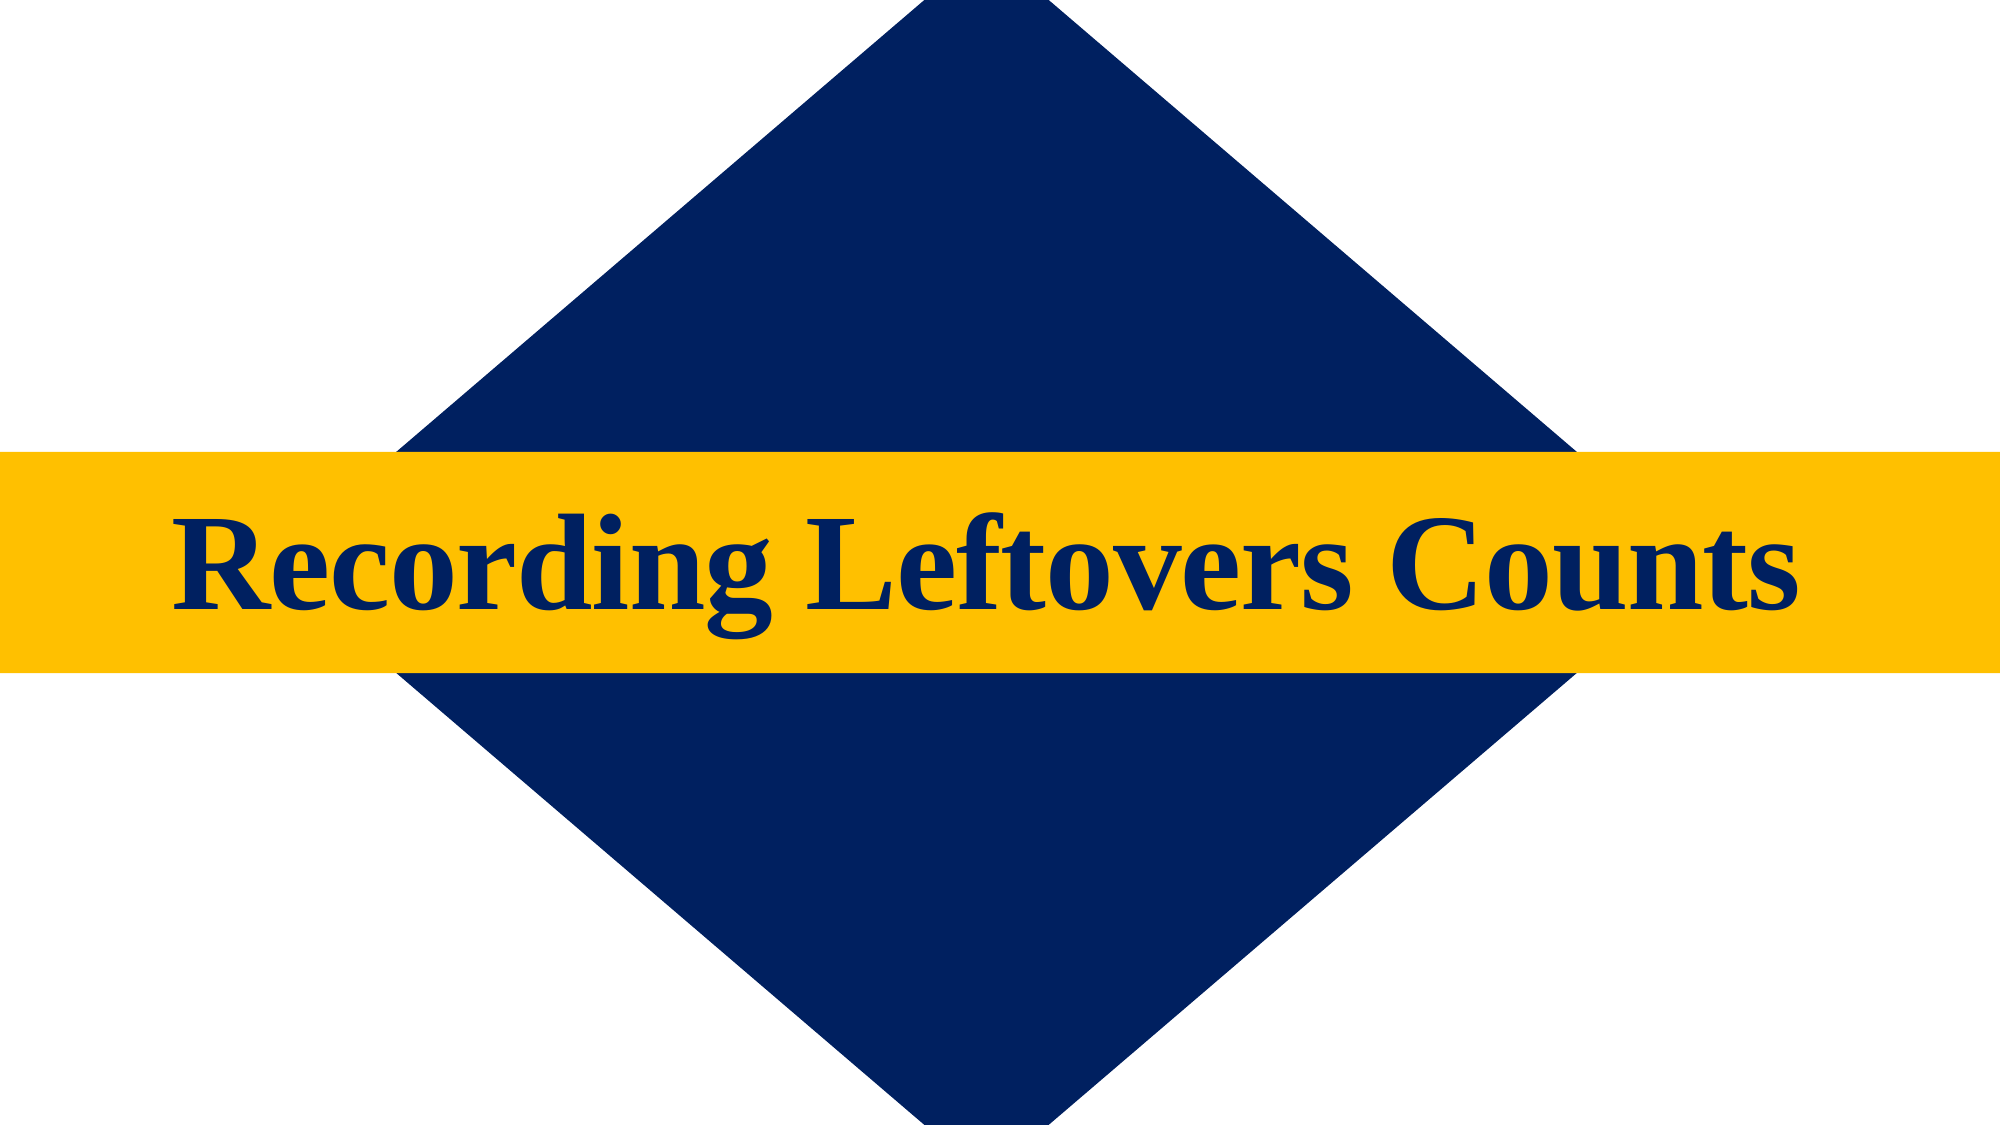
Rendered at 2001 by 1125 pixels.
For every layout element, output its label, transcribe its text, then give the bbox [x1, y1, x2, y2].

text_box [0, 450, 2000, 675]
text_box [395, 675, 1578, 1125]
text_box Recording Leftovers Counts [0, 335, 1987, 646]
text_box [529, 0, 1444, 335]
